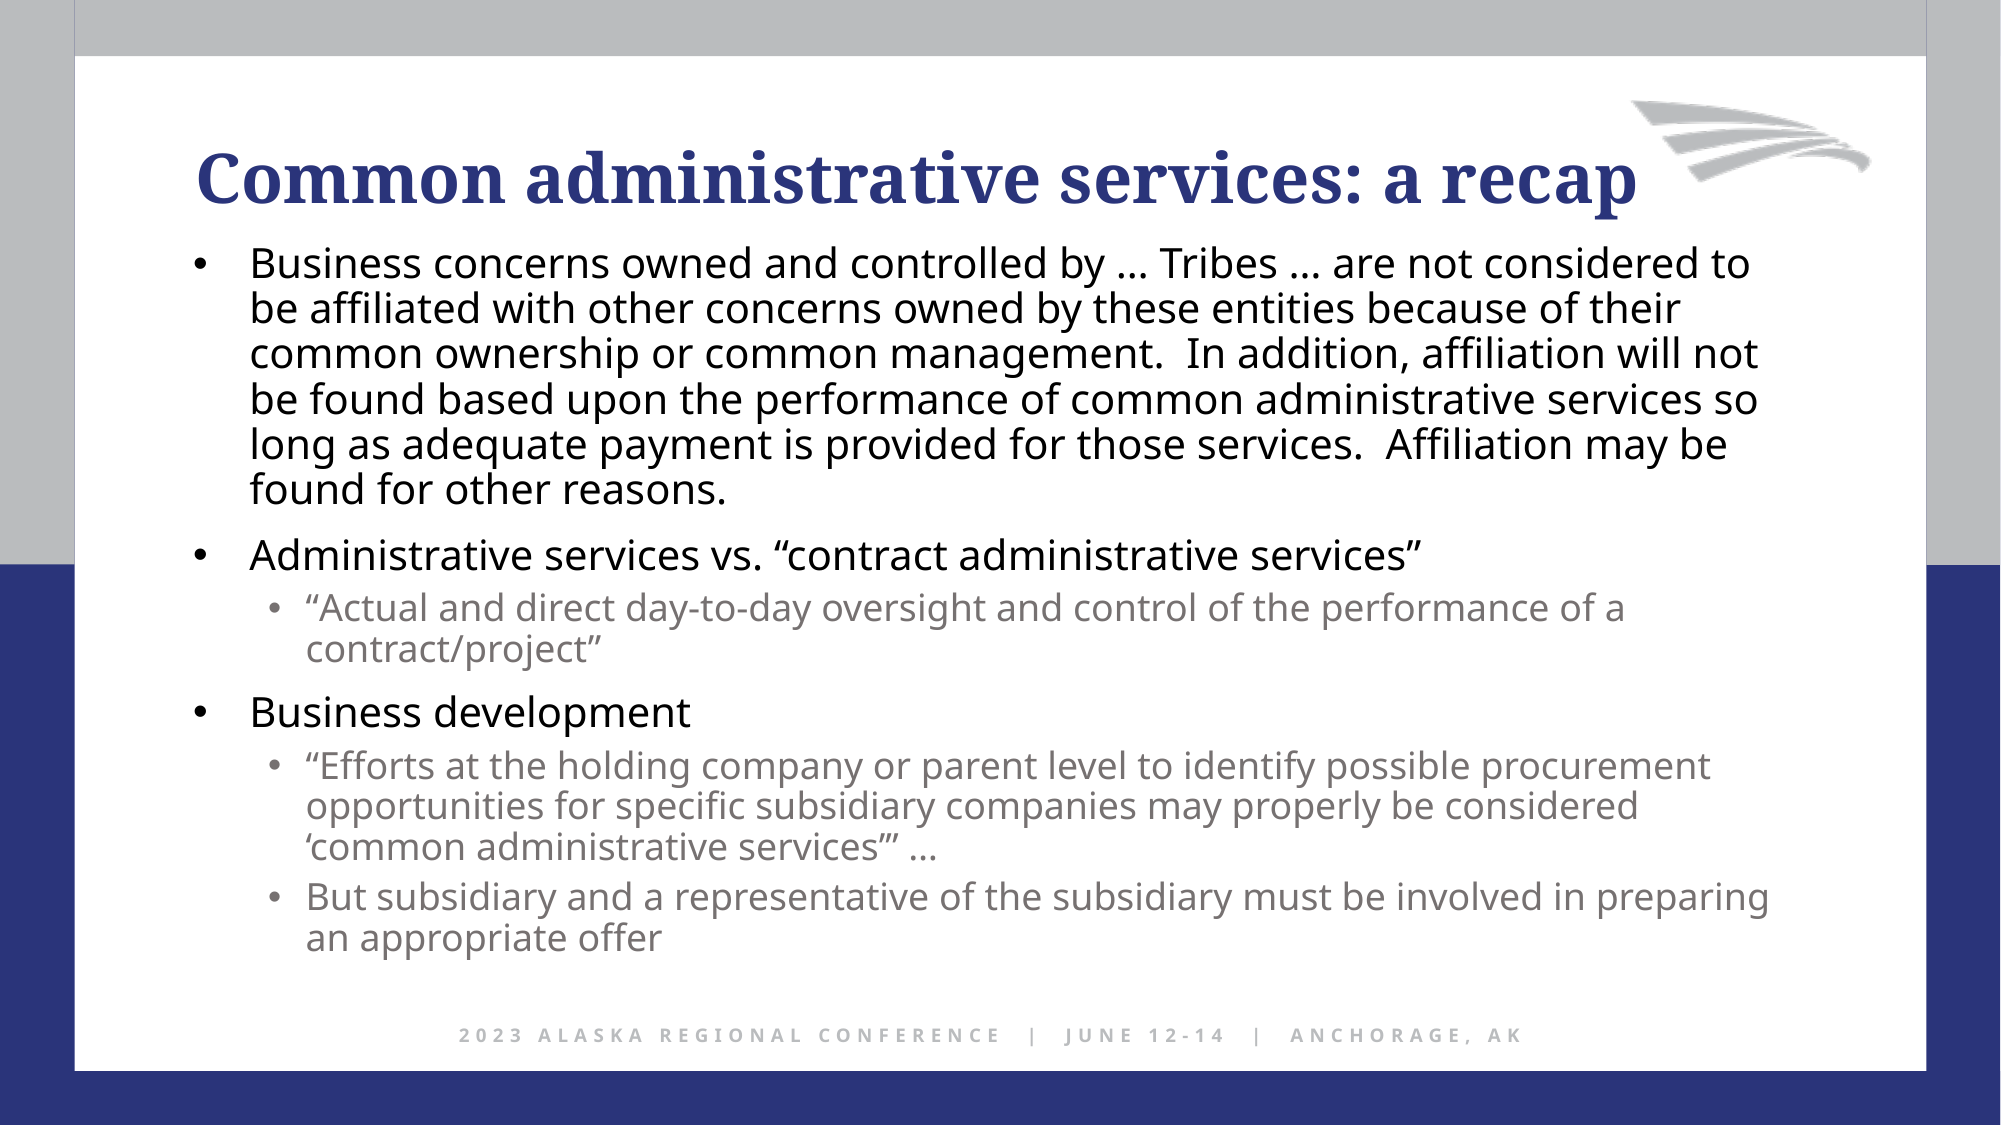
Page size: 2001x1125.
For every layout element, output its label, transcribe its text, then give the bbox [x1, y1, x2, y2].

picture [1559, 100, 1955, 236]
list Business concerns owned and controlled by … Tribes … are not considered to be affiliated with other concerns owned by these entities because of their common ownership or common management. In addition, affiliation will not be found based upon the performance of common administrative services so long as adequate payment is provided for those services. Affiliation may be found for other reasons. Administrative services vs. “contract administrative services” “Actual and direct day-to-day oversight and control of the performance of a contract/project” Business development “Efforts at the holding company or parent level to identify possible procurement opportunities for specific subsidiary companies may properly be considered ‘common administrative services’” … But subsidiary and a representative of the subsidiary must be involved in preparing an appropriate offer [178, 235, 1821, 991]
list Common administrative services: a recap [180, 136, 1823, 227]
